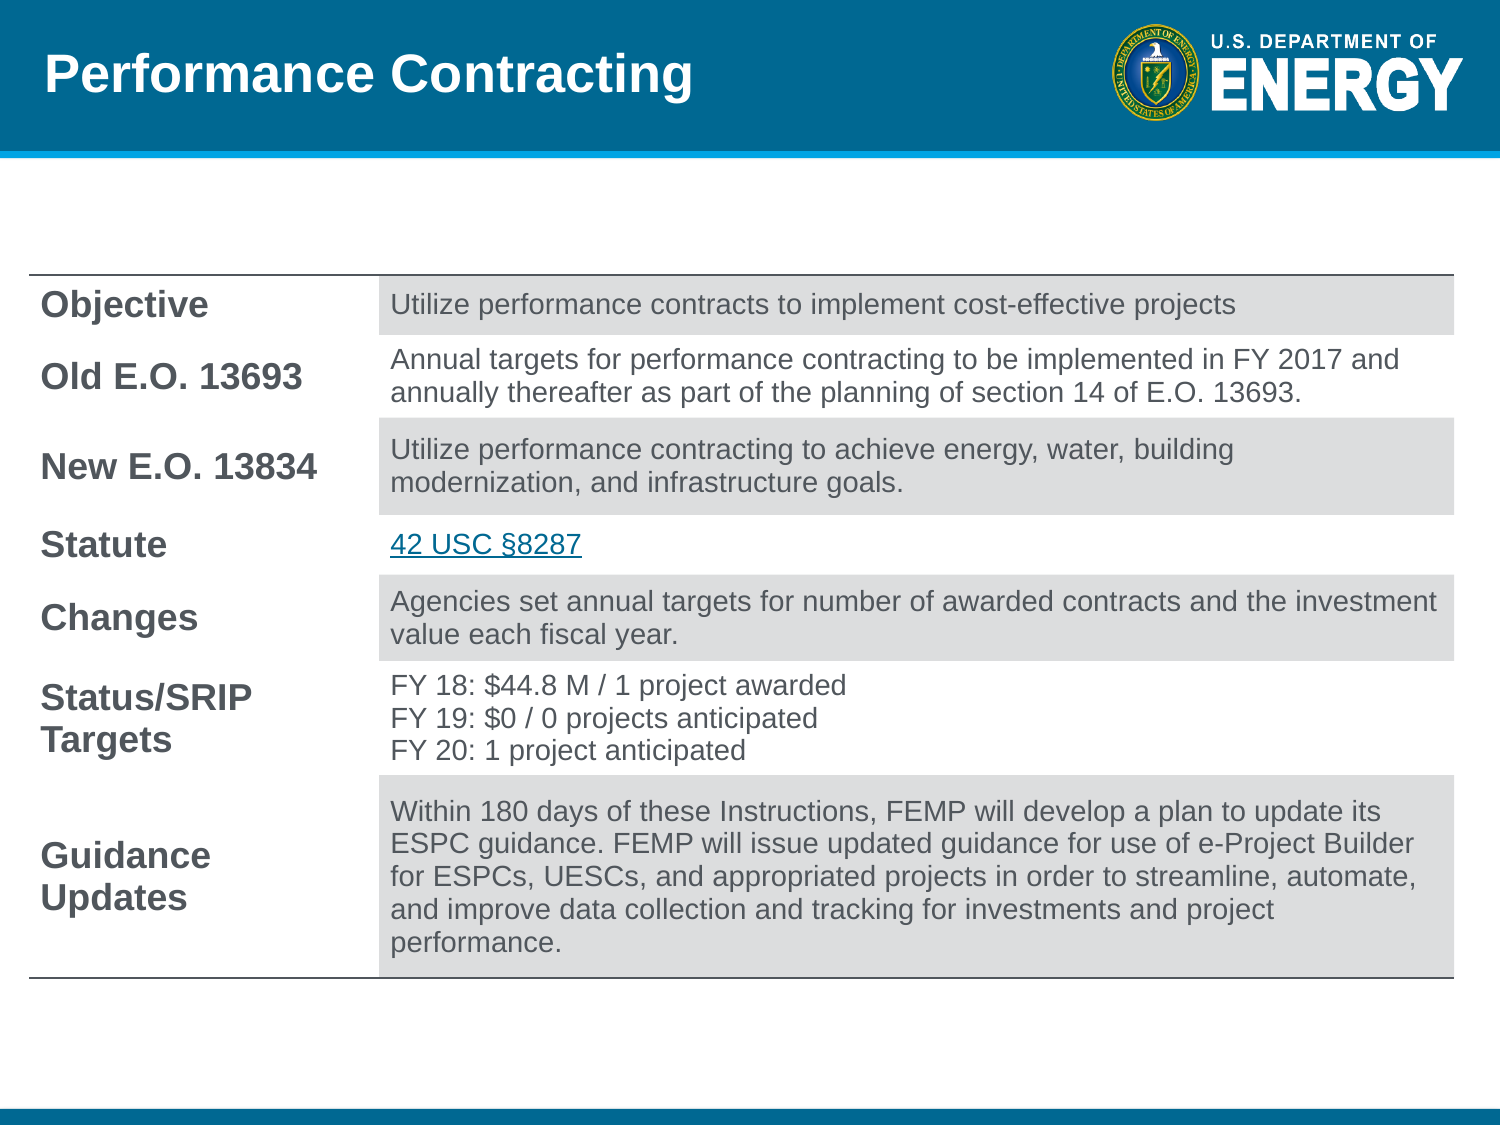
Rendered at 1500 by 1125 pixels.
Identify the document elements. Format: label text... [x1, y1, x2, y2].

picture [1290, 35, 1299, 48]
picture [1427, 35, 1435, 48]
picture [1411, 35, 1419, 47]
picture [1377, 35, 1381, 48]
picture [1377, 58, 1418, 111]
picture [1391, 35, 1400, 48]
picture [1234, 36, 1243, 46]
table_cell Within 180 days of these Instructions, FEMP will develop a plan to update its ESPC guidance. FEMP will issue updated guidance for use of e-Project Builder for ESPCs, UESCs, and appropriated projects in order to streamline, automate, and improve data collection and tracking for investments and project performance. [379, 775, 1454, 977]
table_cell FY 18: $44.8 M / 1 project awarded FY 19: $0 / 0 projects anticipated FY 20: 1 project anticipated [379, 661, 1454, 775]
title Performance Contracting [28, 0, 959, 149]
table_cell 42 USC §8287 [379, 515, 1454, 575]
picture [1295, 59, 1329, 110]
picture [1302, 35, 1313, 48]
table_cell Guidance Updates [29, 775, 379, 977]
table_header Utilize performance contracts to implement cost-effective projects [379, 276, 1454, 335]
table_cell Changes [29, 575, 379, 661]
table_cell Statute [29, 515, 379, 575]
picture [1261, 35, 1271, 48]
picture [1363, 35, 1371, 48]
picture [1276, 35, 1285, 48]
picture [1318, 35, 1328, 48]
table_cell Old E.O. 13693 [29, 335, 379, 418]
picture [1415, 36, 1423, 48]
table_header Objective [29, 276, 379, 335]
picture [1113, 25, 1199, 120]
picture [1382, 35, 1387, 48]
picture [1336, 59, 1375, 110]
table_cell New E.O. 13834 [29, 418, 379, 515]
picture [1252, 59, 1287, 110]
picture [1212, 59, 1246, 110]
table_cell Utilize performance contracting to achieve energy, water, building modernization, and infrastructure goals. [379, 418, 1454, 515]
table_cell Annual targets for performance contracting to be implemented in FY 2017 and annually thereafter as part of the planning of section 14 of E.O. 13693. [379, 335, 1454, 418]
picture [1332, 35, 1341, 48]
picture [1350, 35, 1357, 48]
picture [1420, 59, 1462, 110]
table_cell Agencies set annual targets for number of awarded contracts and the investment value each fiscal year. [379, 575, 1454, 661]
picture [1346, 35, 1350, 48]
picture [1212, 35, 1219, 48]
table_cell Status/SRIP Targets [29, 661, 379, 775]
